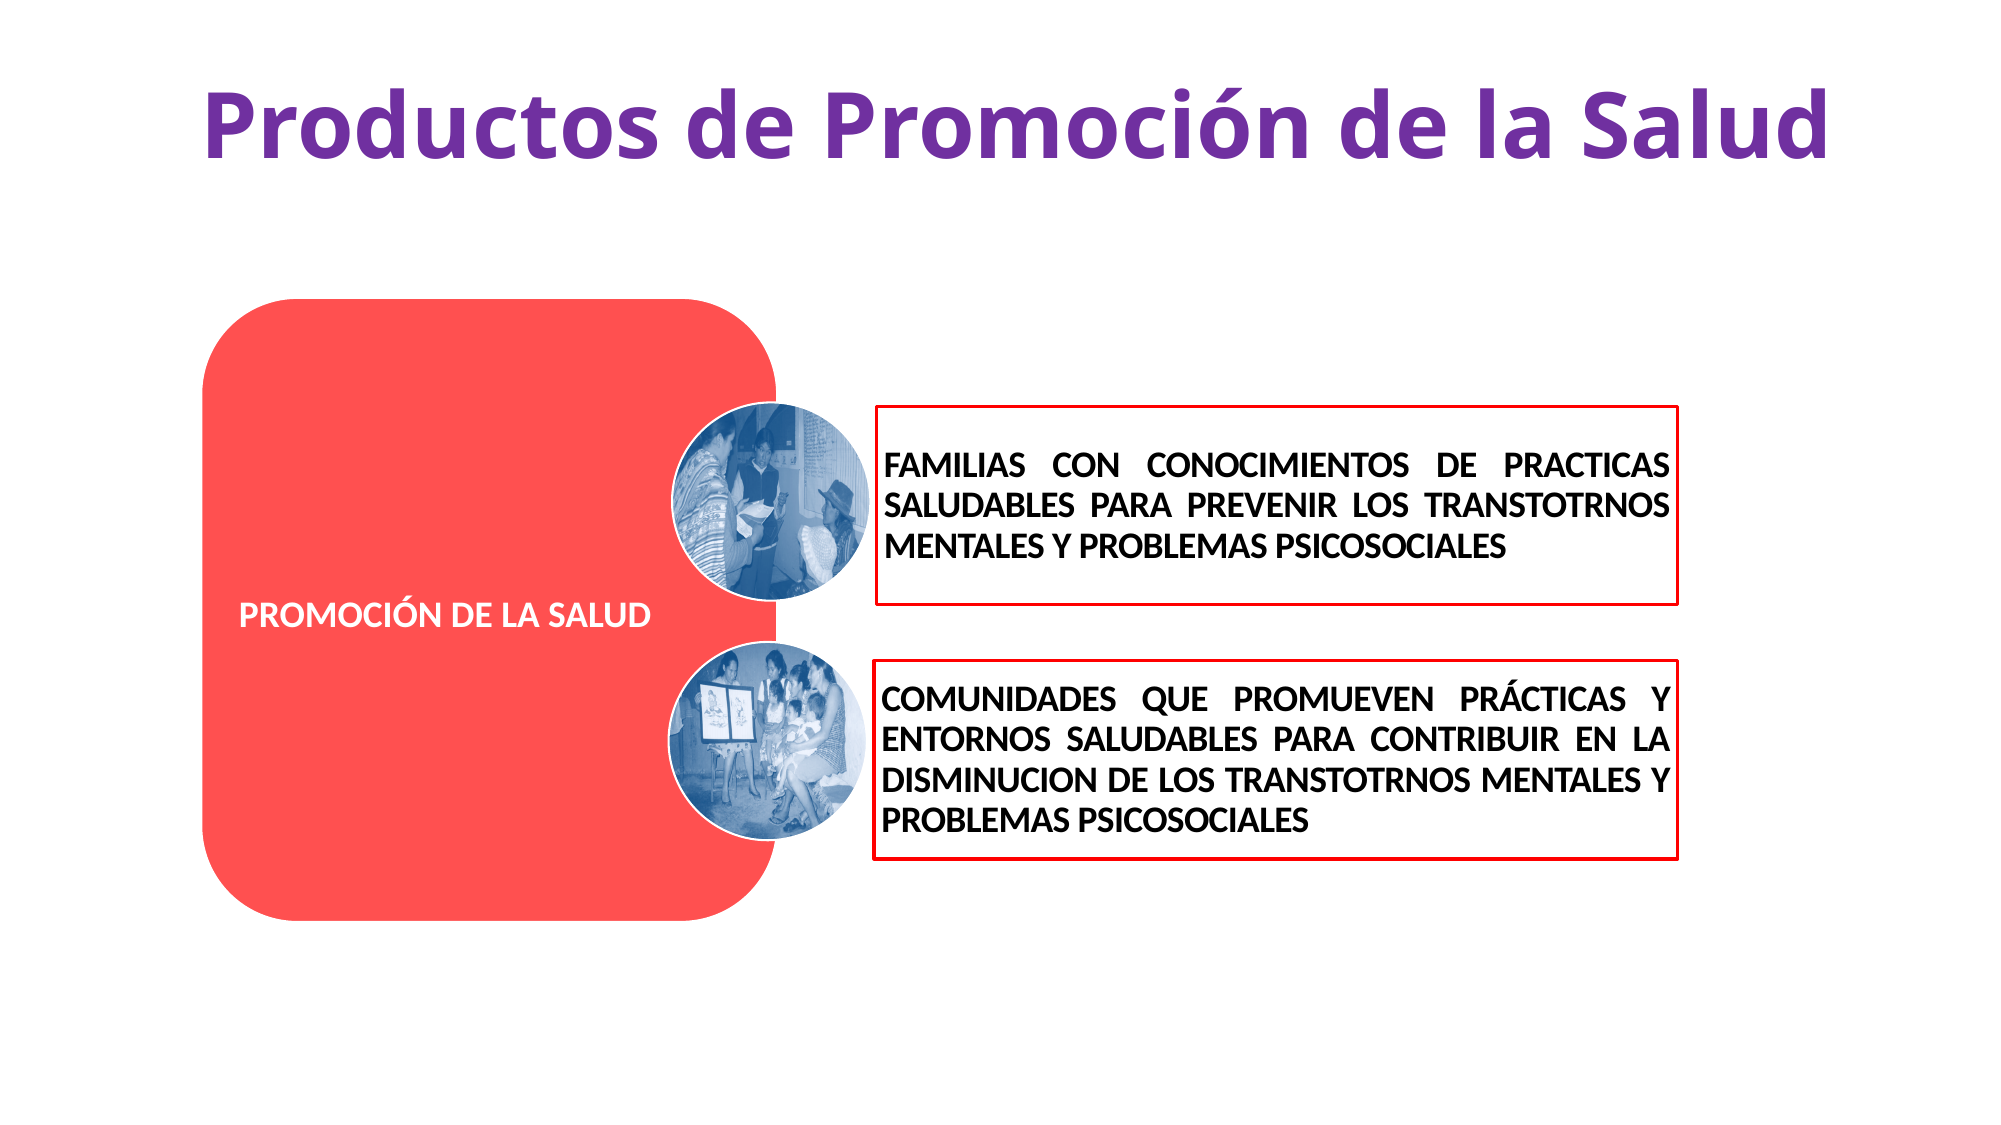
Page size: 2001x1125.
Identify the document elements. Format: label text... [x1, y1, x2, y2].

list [49, 240, 1819, 1049]
title Productos de Promoción de la Salud [154, 20, 1880, 238]
